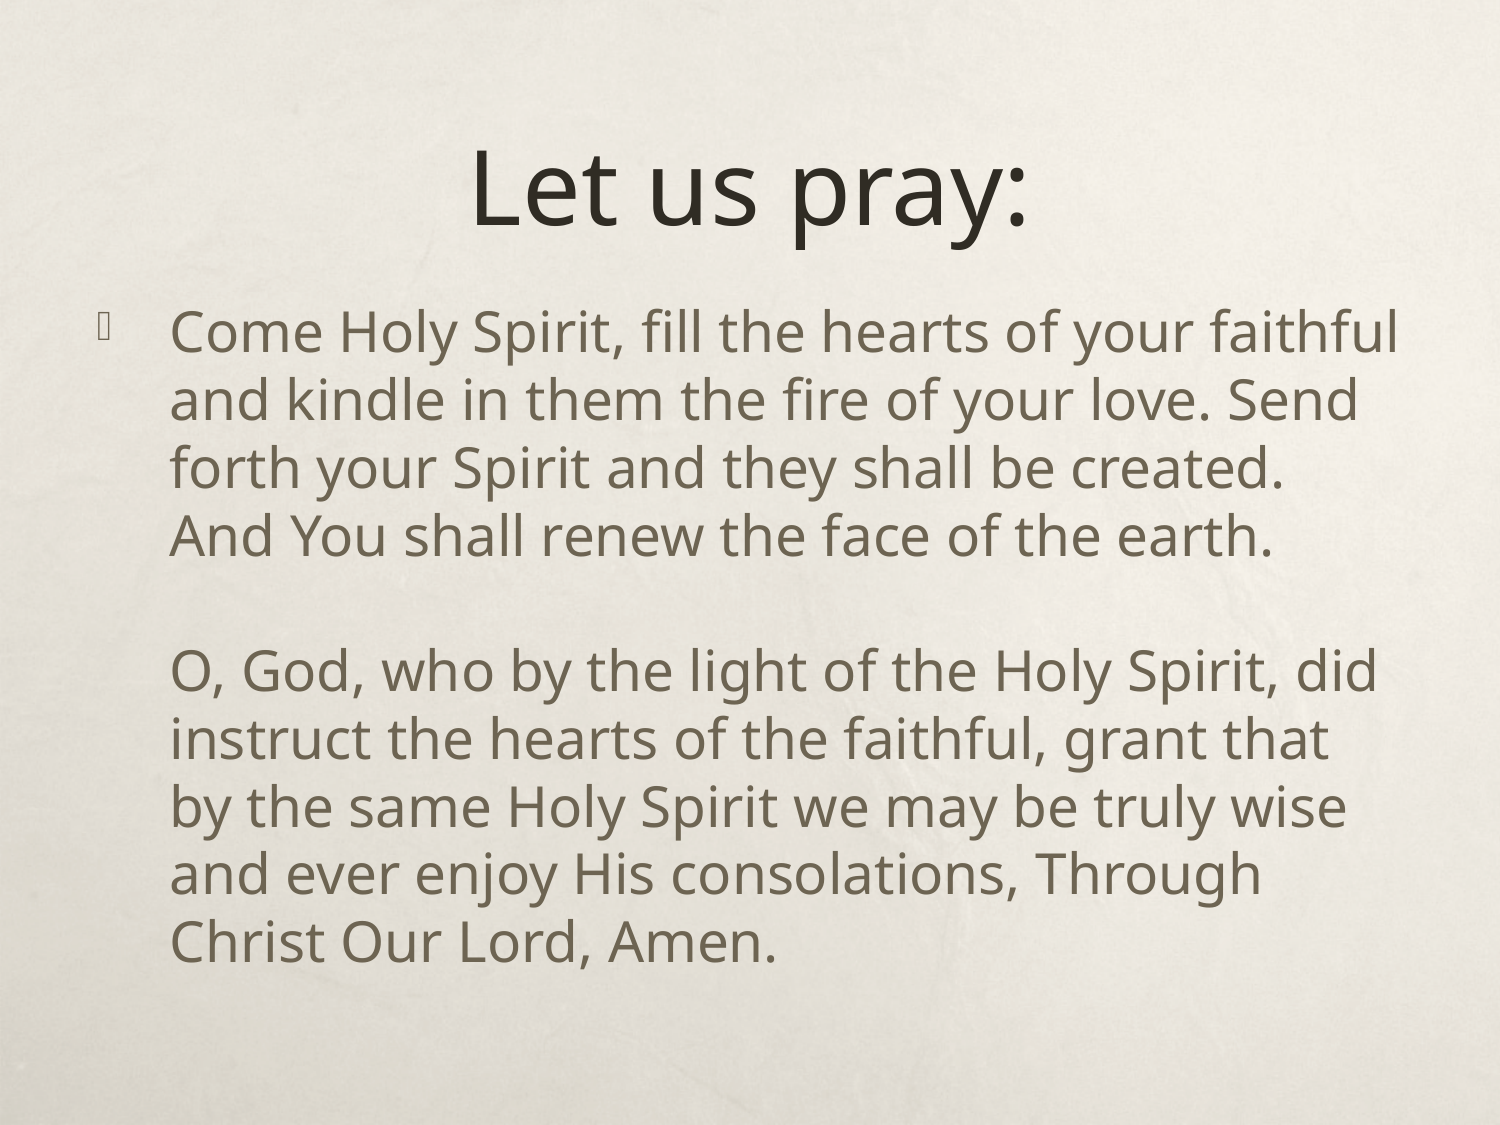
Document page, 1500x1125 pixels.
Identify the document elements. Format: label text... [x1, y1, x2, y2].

list Come Holy Spirit, fill the hearts of your faithful and kindle in them the fire of your love. Send forth your Spirit and they shall be created. And You shall renew the face of the earth. O, God, who by the light of the Holy Spirit, did instruct the hearts of the faithful, grant that by the same Holy Spirit we may be truly wise and ever enjoy His consolations, Through Christ Our Lord, Amen. [81, 288, 1419, 1005]
title Let us pray: [81, 15, 1419, 254]
